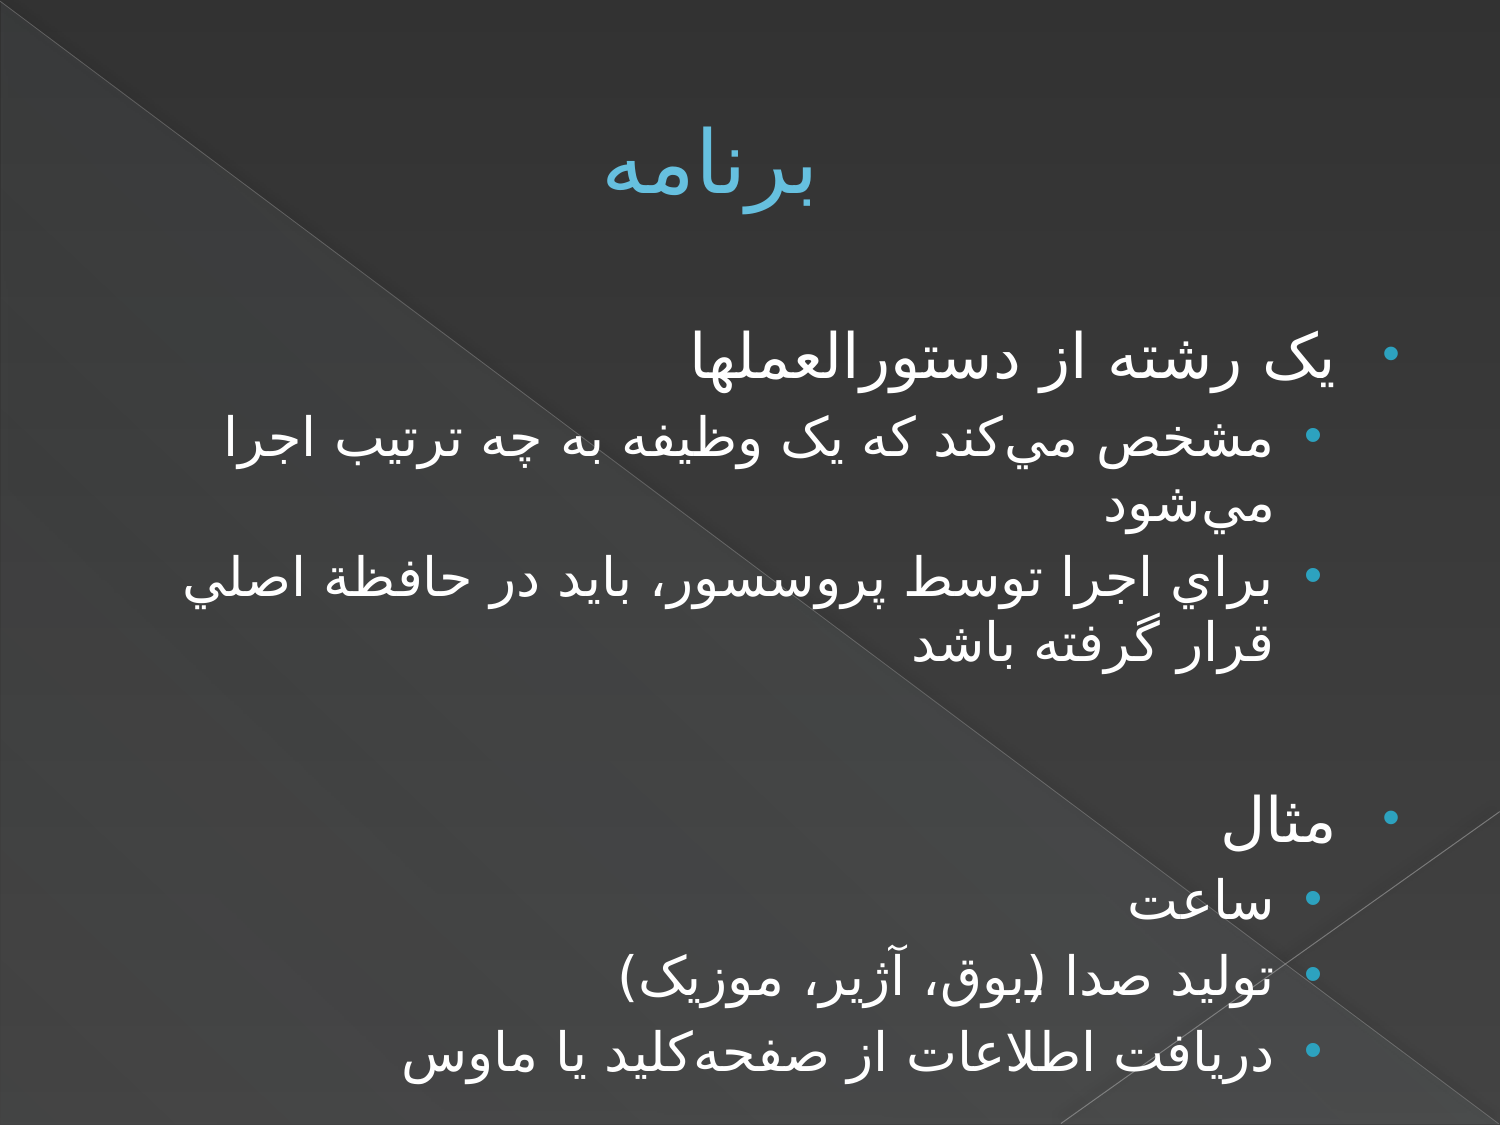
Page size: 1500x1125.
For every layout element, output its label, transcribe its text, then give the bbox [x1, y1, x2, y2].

title برنامه [75, 43, 1425, 274]
list يک رشته از دستورالعملها مشخص مي‌کند که يک وظيفه به چه ترتيب اجرا مي‌شود براي اجرا توسط پروسسور، بايد در حافظة اصلي قرار گرفته باشد مثال ساعت توليد صدا (بوق، آژير، موزيک) دريافت اطلاعات از صفحه‌کليد يا ماوس [75, 308, 1425, 1059]
